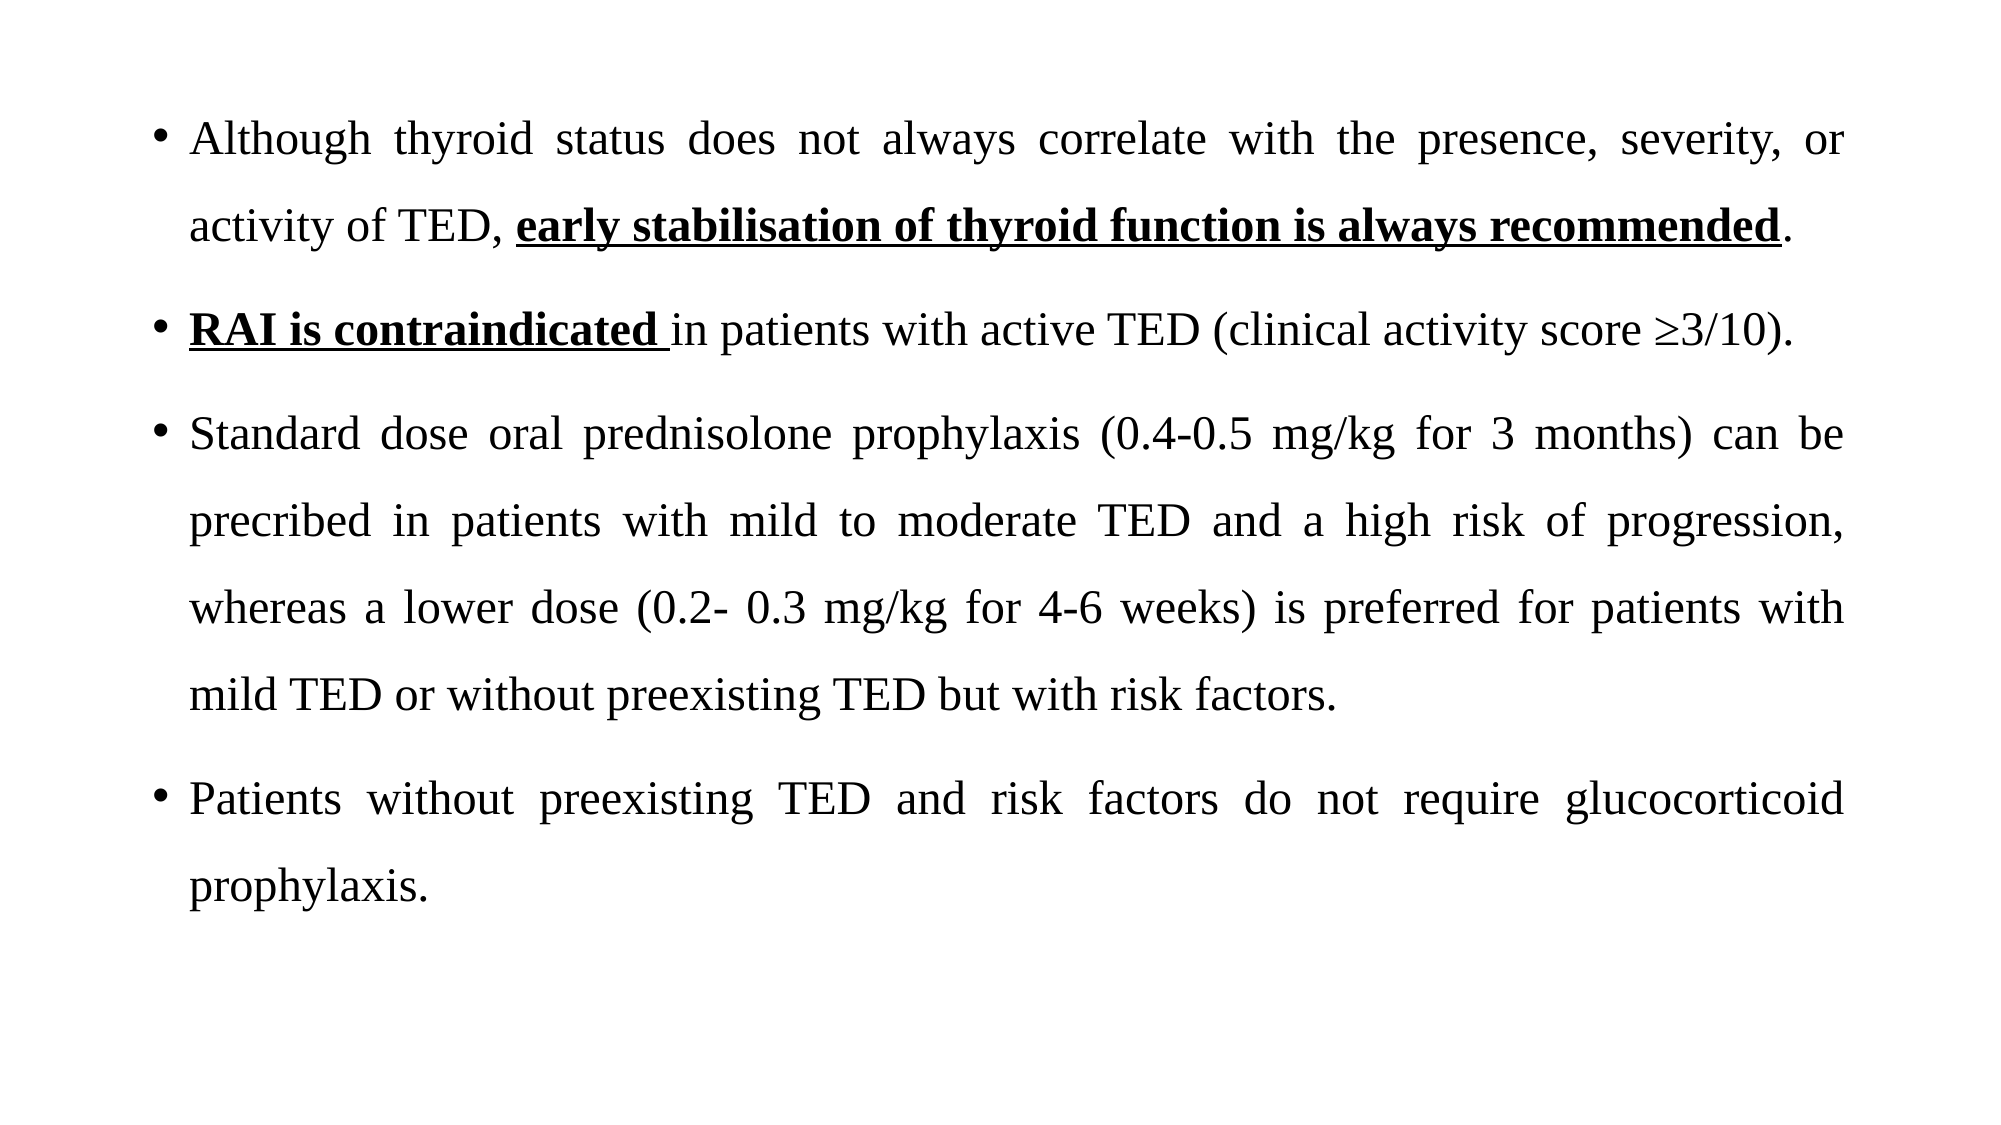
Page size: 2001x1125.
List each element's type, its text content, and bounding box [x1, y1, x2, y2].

list Although thyroid status does not always correlate with the presence, severity, or activity of TED, early stabilisation of thyroid function is always recommended. RAI is contraindicated in patients with active TED (clinical activity score ≥3/10). Standard dose oral prednisolone prophylaxis (0.4-0.5 mg/kg for 3 months) can be precribed in patients with mild to moderate TED and a high risk of progression, whereas a lower dose (0.2- 0.3 mg/kg for 4-6 weeks) is preferred for patients with mild TED or without preexisting TED but with risk factors. Patients without preexisting TED and risk factors do not require glucocorticoid prophylaxis. [137, 69, 1863, 1014]
